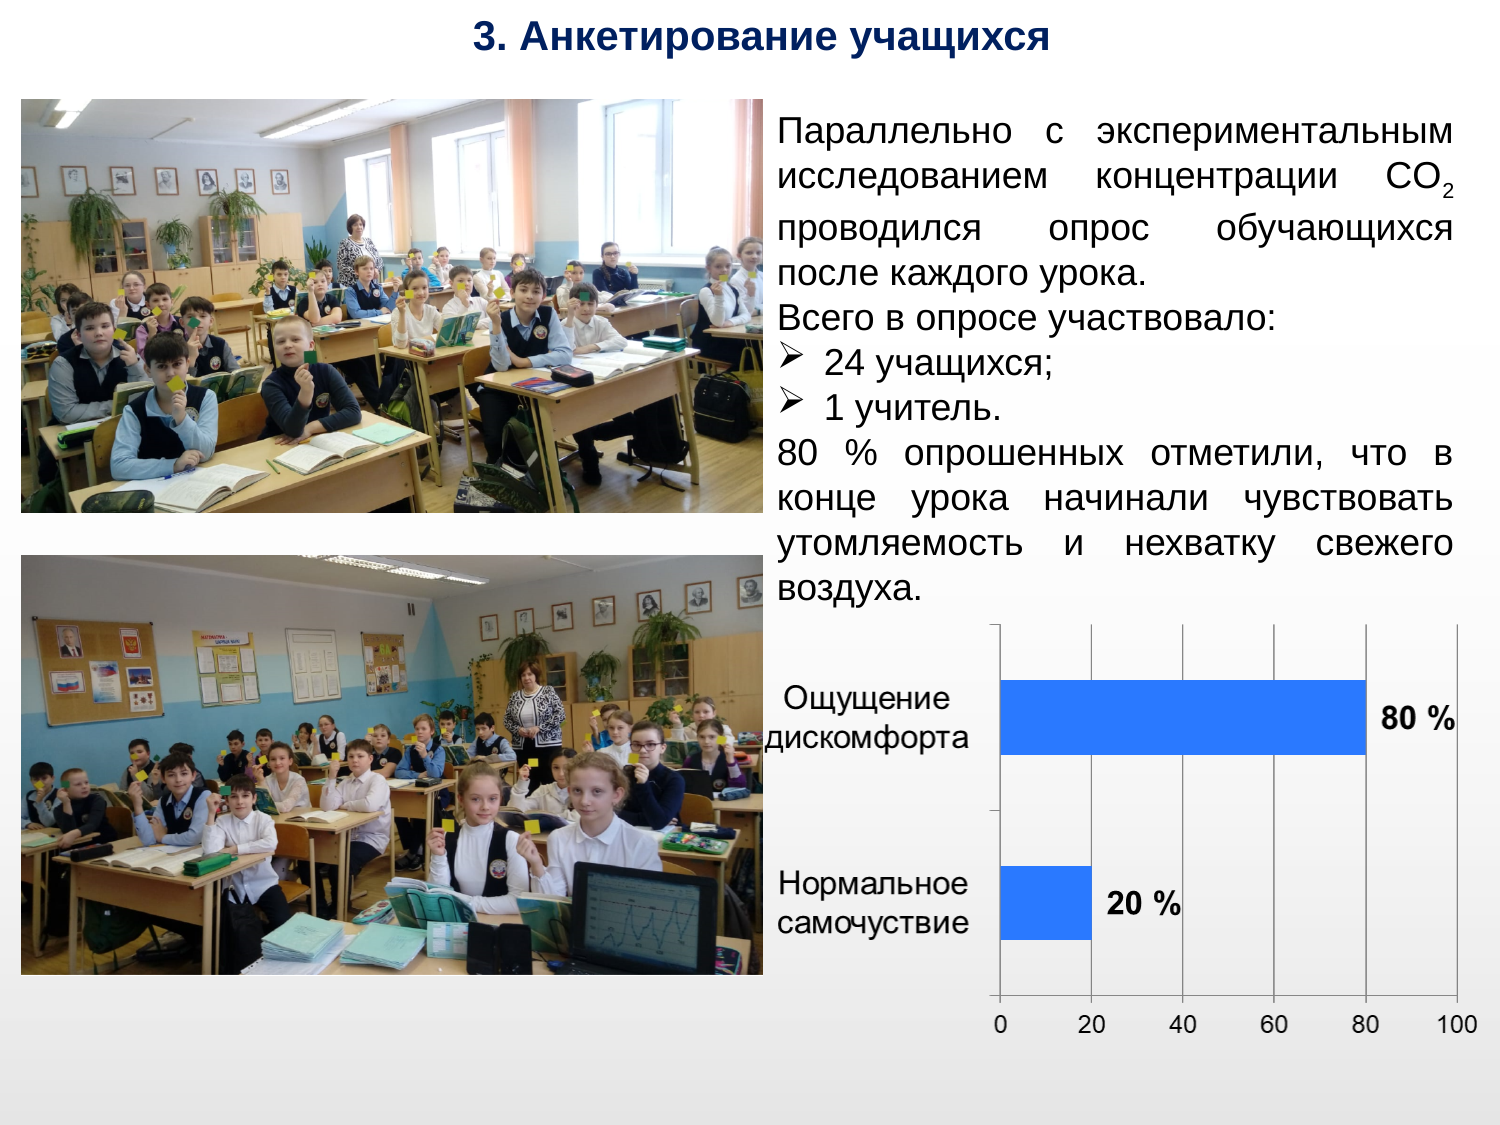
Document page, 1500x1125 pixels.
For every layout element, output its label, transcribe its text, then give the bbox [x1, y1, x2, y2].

picture [21, 98, 763, 513]
picture [21, 554, 763, 977]
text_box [741, 592, 1500, 1061]
text_box 3. Анкетирование учащихся [55, 1, 1469, 67]
text_box Параллельно с экспериментальным исследованием концентрации CO2 проводился опрос обучающихся после каждого урока. Всего в опросе участвовало: 24 учащихся; 1 учитель. 80 % опрошенных отметили, что в конце урока начинали чувствовать утомляемость и нехватку свежего воздуха. [762, 99, 1469, 591]
